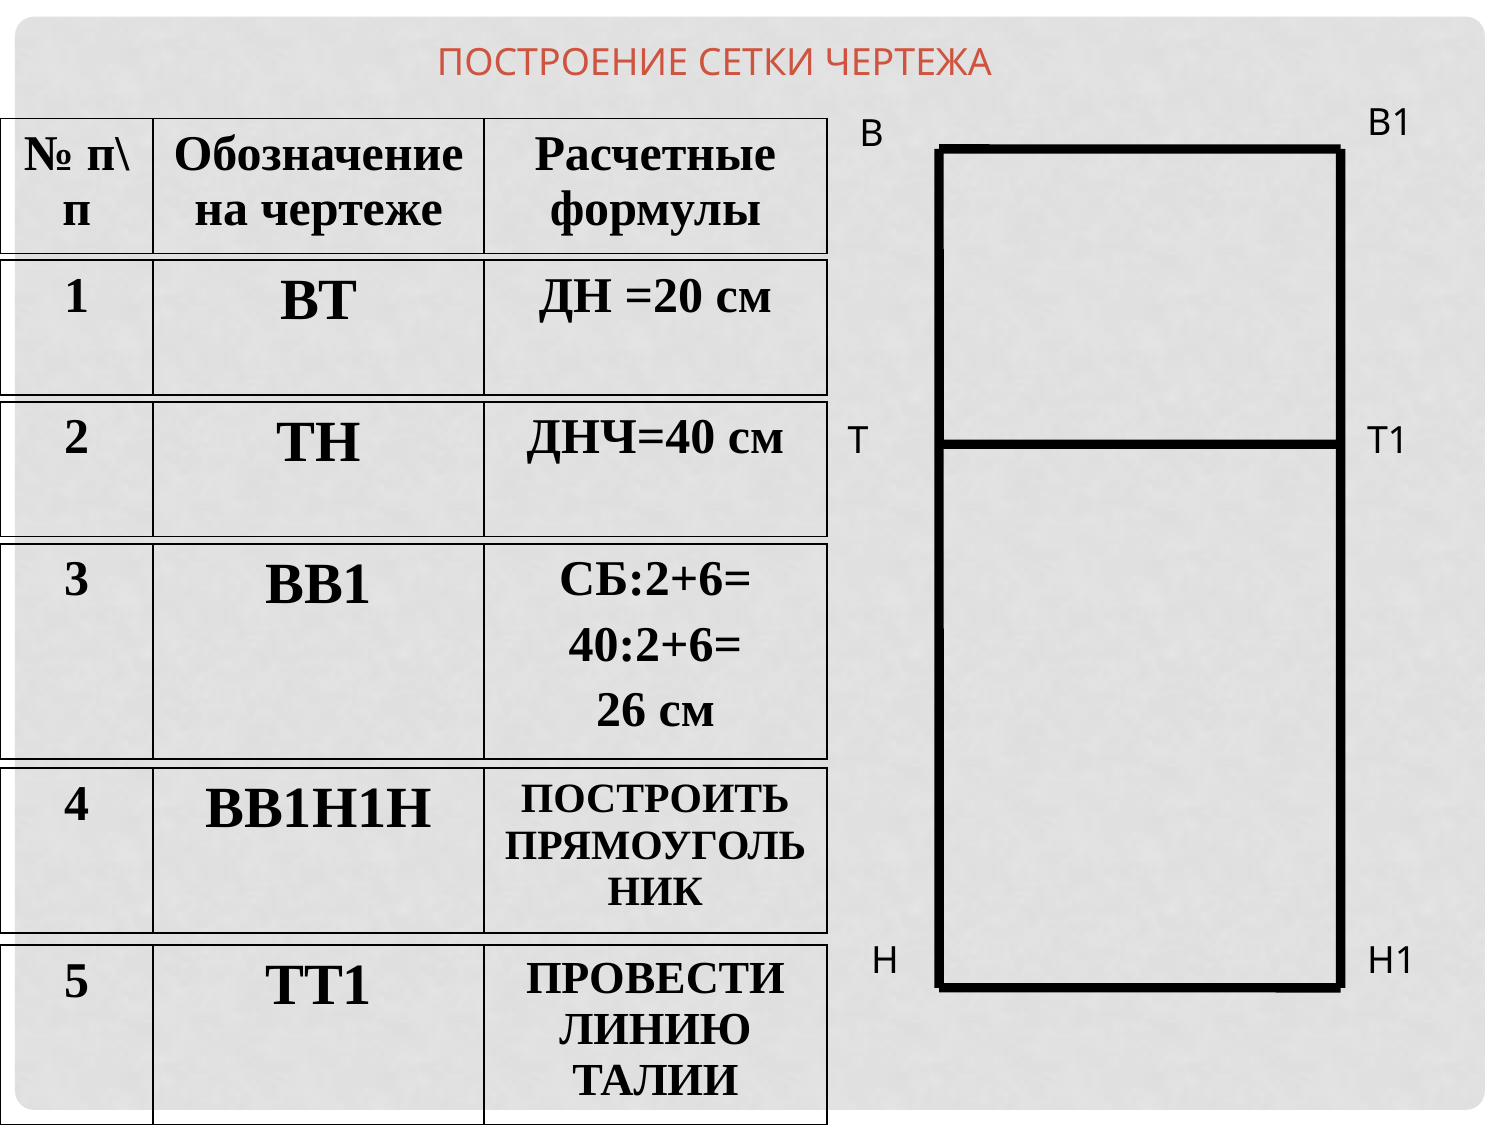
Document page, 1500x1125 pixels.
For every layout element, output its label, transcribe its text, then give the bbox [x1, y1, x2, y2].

table_header 5 [1, 946, 152, 1124]
table_header СБ:2+6= 40:2+6= 26 см [485, 545, 826, 758]
table_header ТТ1 [154, 946, 483, 1124]
table_header Расчетные формулы [485, 119, 826, 253]
text_box В [844, 101, 916, 162]
table_header ВТ [154, 261, 483, 394]
text_box [53, 184, 136, 259]
text_box Н [856, 928, 916, 989]
text_box В1 [1352, 90, 1459, 150]
table_header 4 [1, 769, 152, 932]
table_header ТН [154, 403, 483, 536]
text_box Н1 [1352, 928, 1471, 989]
text_box Т1 [1352, 408, 1459, 469]
table_header ВВ1Н1Н [154, 769, 483, 932]
table_header ПРОВЕСТИ ЛИНИЮ ТАЛИИ [485, 946, 826, 1124]
table_header 1 [1, 261, 152, 394]
table_header ДНЧ=40 см [485, 403, 826, 536]
table_header 2 [1, 403, 152, 536]
table_header № п\п [1, 119, 152, 253]
text_box ПОСТРОЕНИЕ СЕТКИ ЧЕРТЕЖА [88, 30, 1341, 91]
text_box Т [832, 408, 904, 469]
table_header ДН =20 см [485, 261, 826, 394]
table_header Обозначение на чертеже [154, 119, 483, 253]
table_header ПОСТРОИТЬ ПРЯМОУГОЛЬНИК [485, 769, 826, 932]
table_header 3 [1, 545, 152, 758]
table_header ВВ1 [154, 545, 483, 758]
